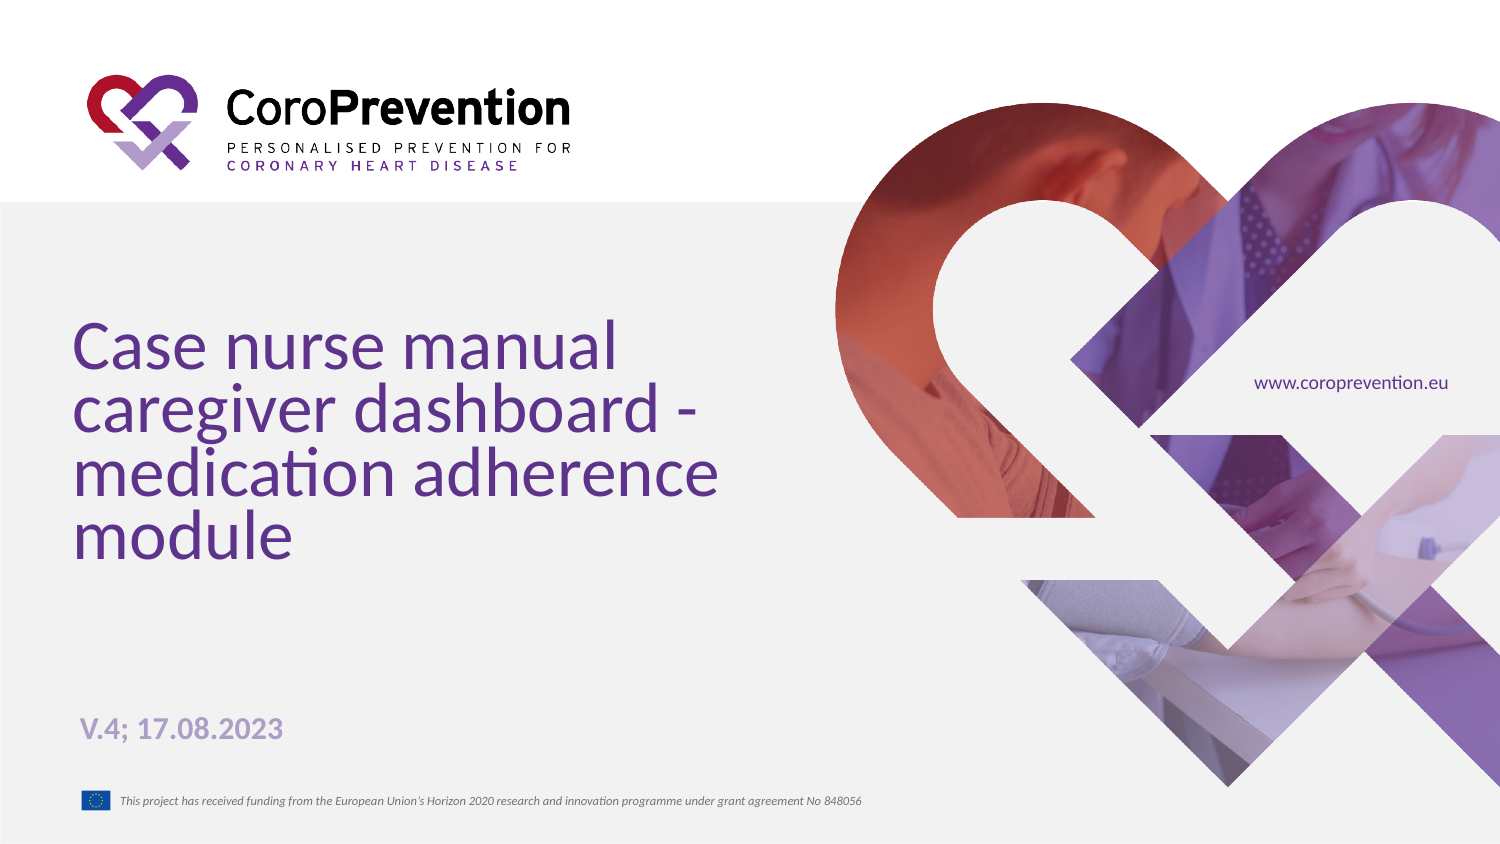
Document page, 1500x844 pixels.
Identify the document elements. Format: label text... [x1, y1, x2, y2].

title Case nurse manual caregiver dashboard - medication adherence module [57, 310, 820, 581]
picture [739, 93, 1500, 813]
picture [87, 74, 570, 171]
picture [81, 790, 111, 811]
subtitle V.4; 17.08.2023 [64, 704, 877, 754]
